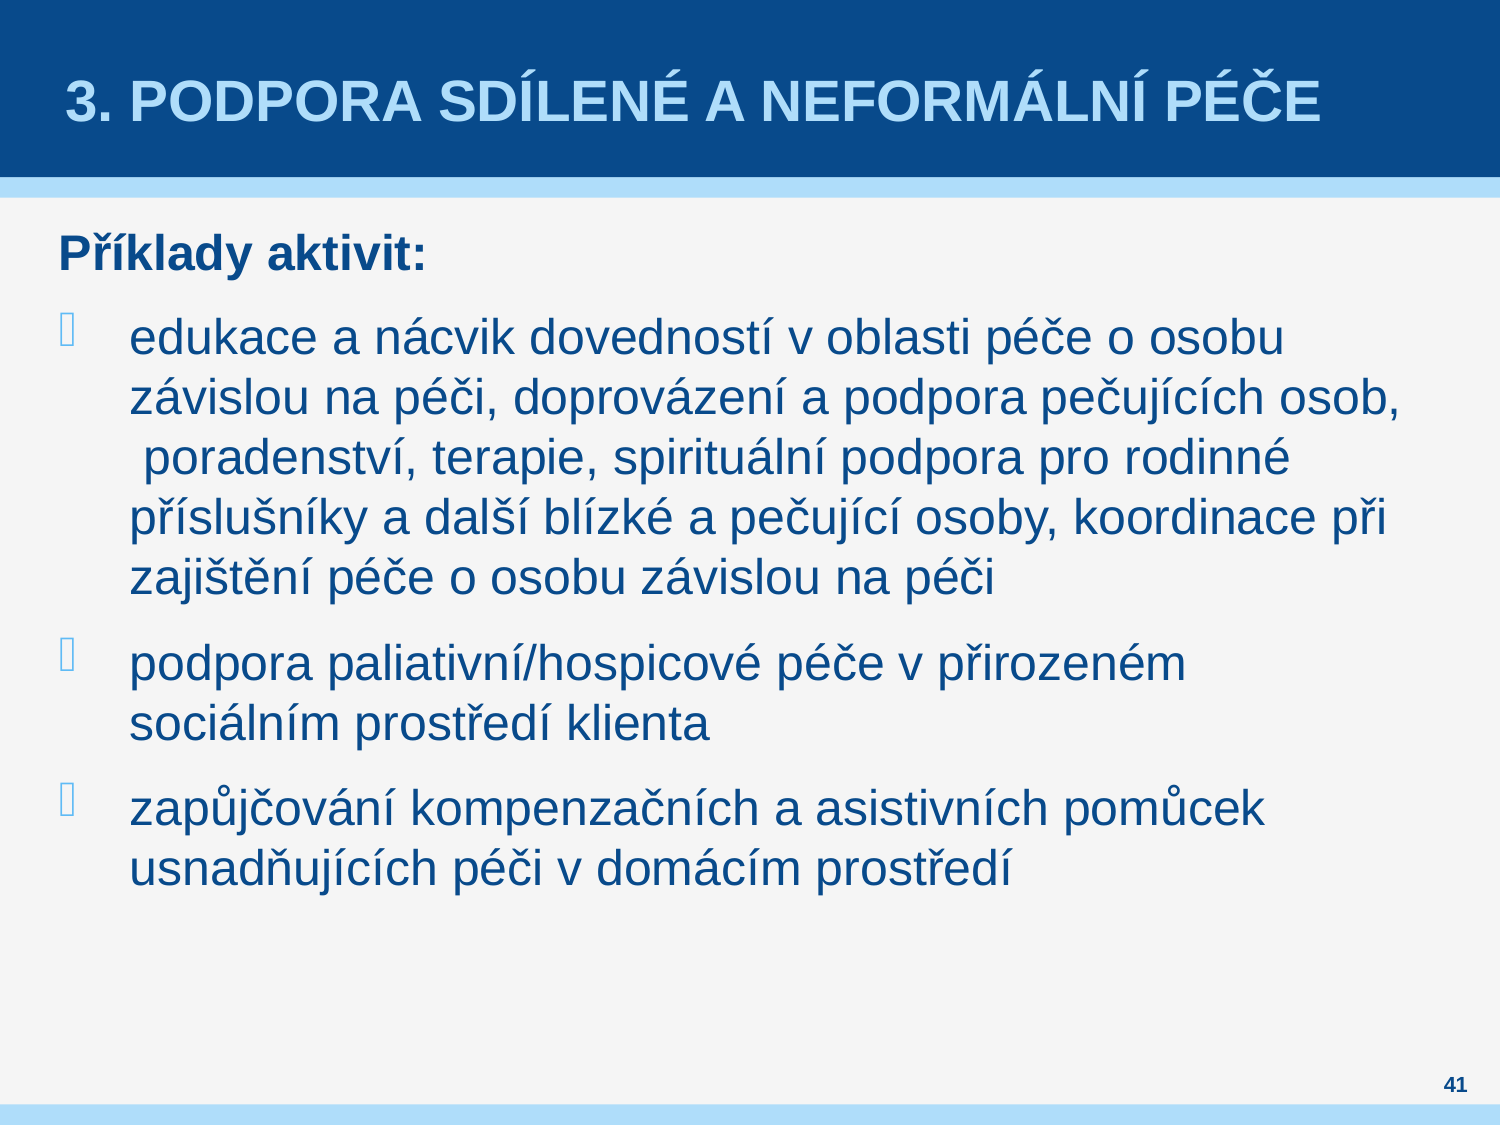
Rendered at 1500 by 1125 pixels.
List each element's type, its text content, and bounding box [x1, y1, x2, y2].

title 3. podpora sdílené a neformální péče [59, 0, 1441, 178]
slide_number 41 [1417, 1068, 1495, 1099]
list Příklady aktivit: edukace a nácvik dovedností v oblasti péče o osobu závislou na péči, doprovázení a podpora pečujících osob, poradenství, terapie, spirituální podpora pro rodinné příslušníky a další blízké a pečující osoby, koordinace při zajištění péče o osobu závislou na péči podpora paliativní/hospicové péče v přirozeném sociálním prostředí klienta zapůjčování kompenzačních a asistivních pomůcek usnadňujících péči v domácím prostředí [59, 219, 1413, 1079]
